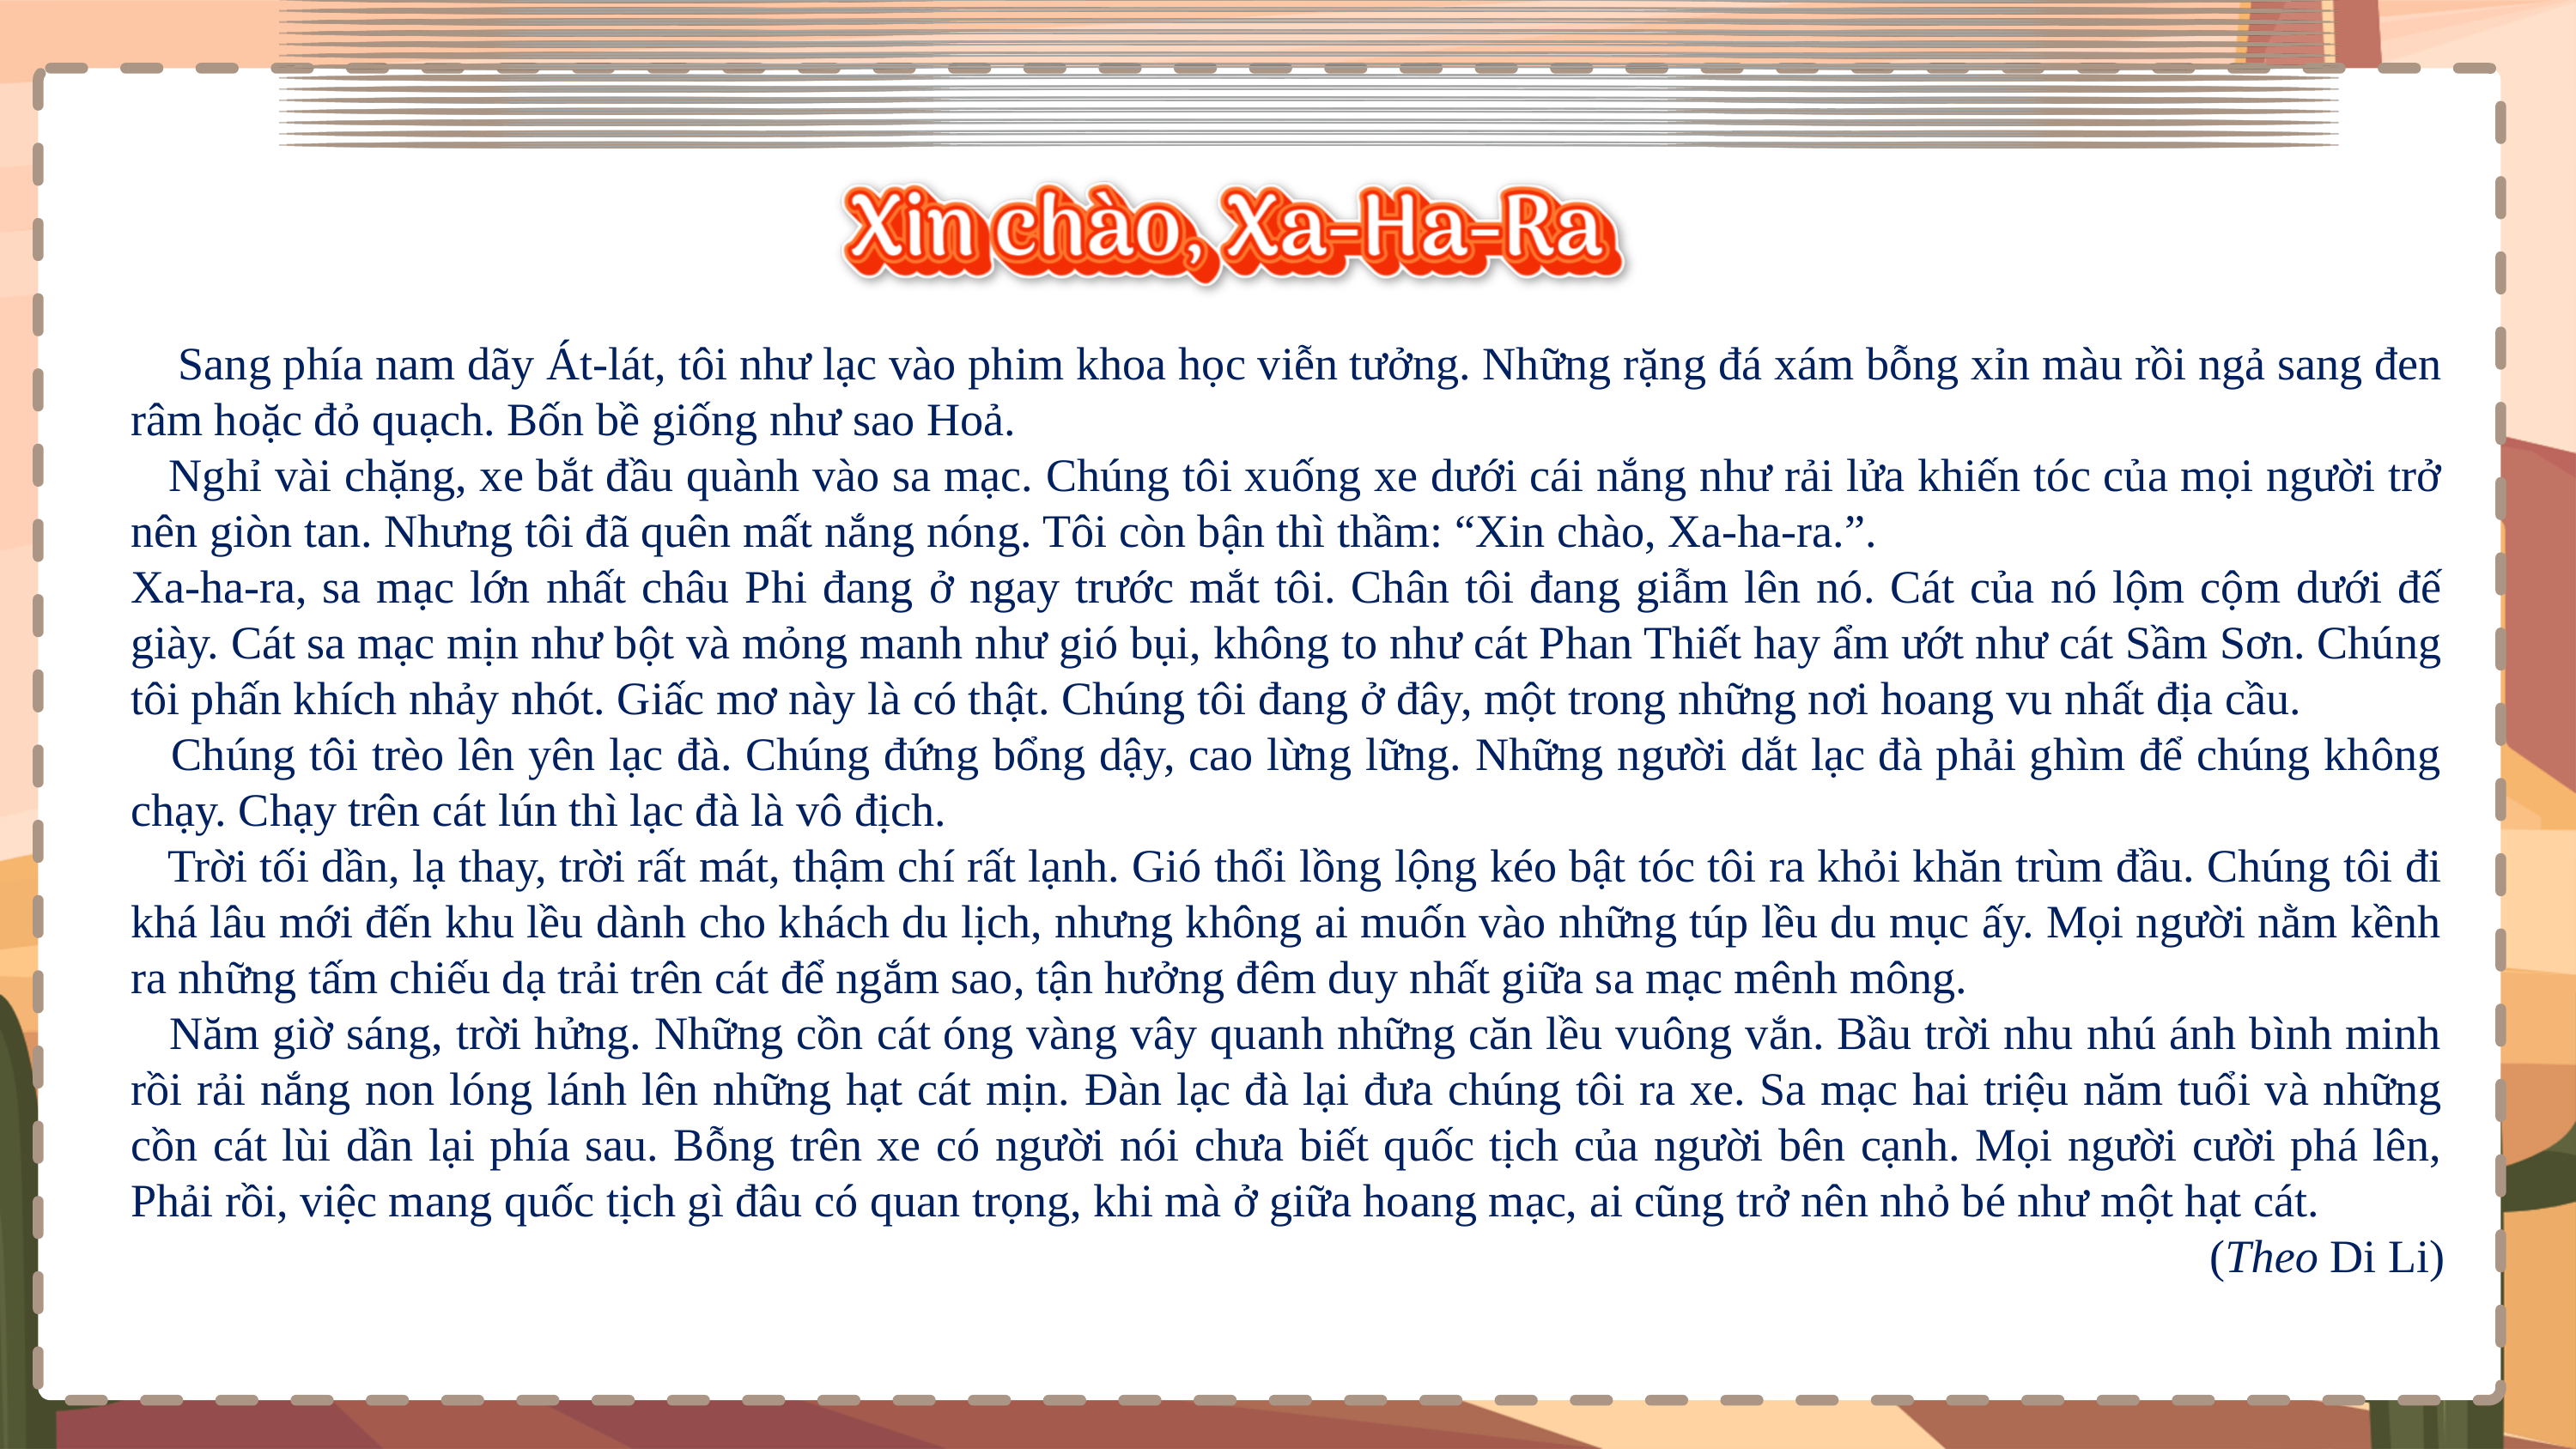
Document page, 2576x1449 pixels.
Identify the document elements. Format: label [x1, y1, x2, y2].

text_box [38, 0, 2501, 1401]
picture [793, 133, 1679, 339]
text_box [0, 0, 2576, 1449]
